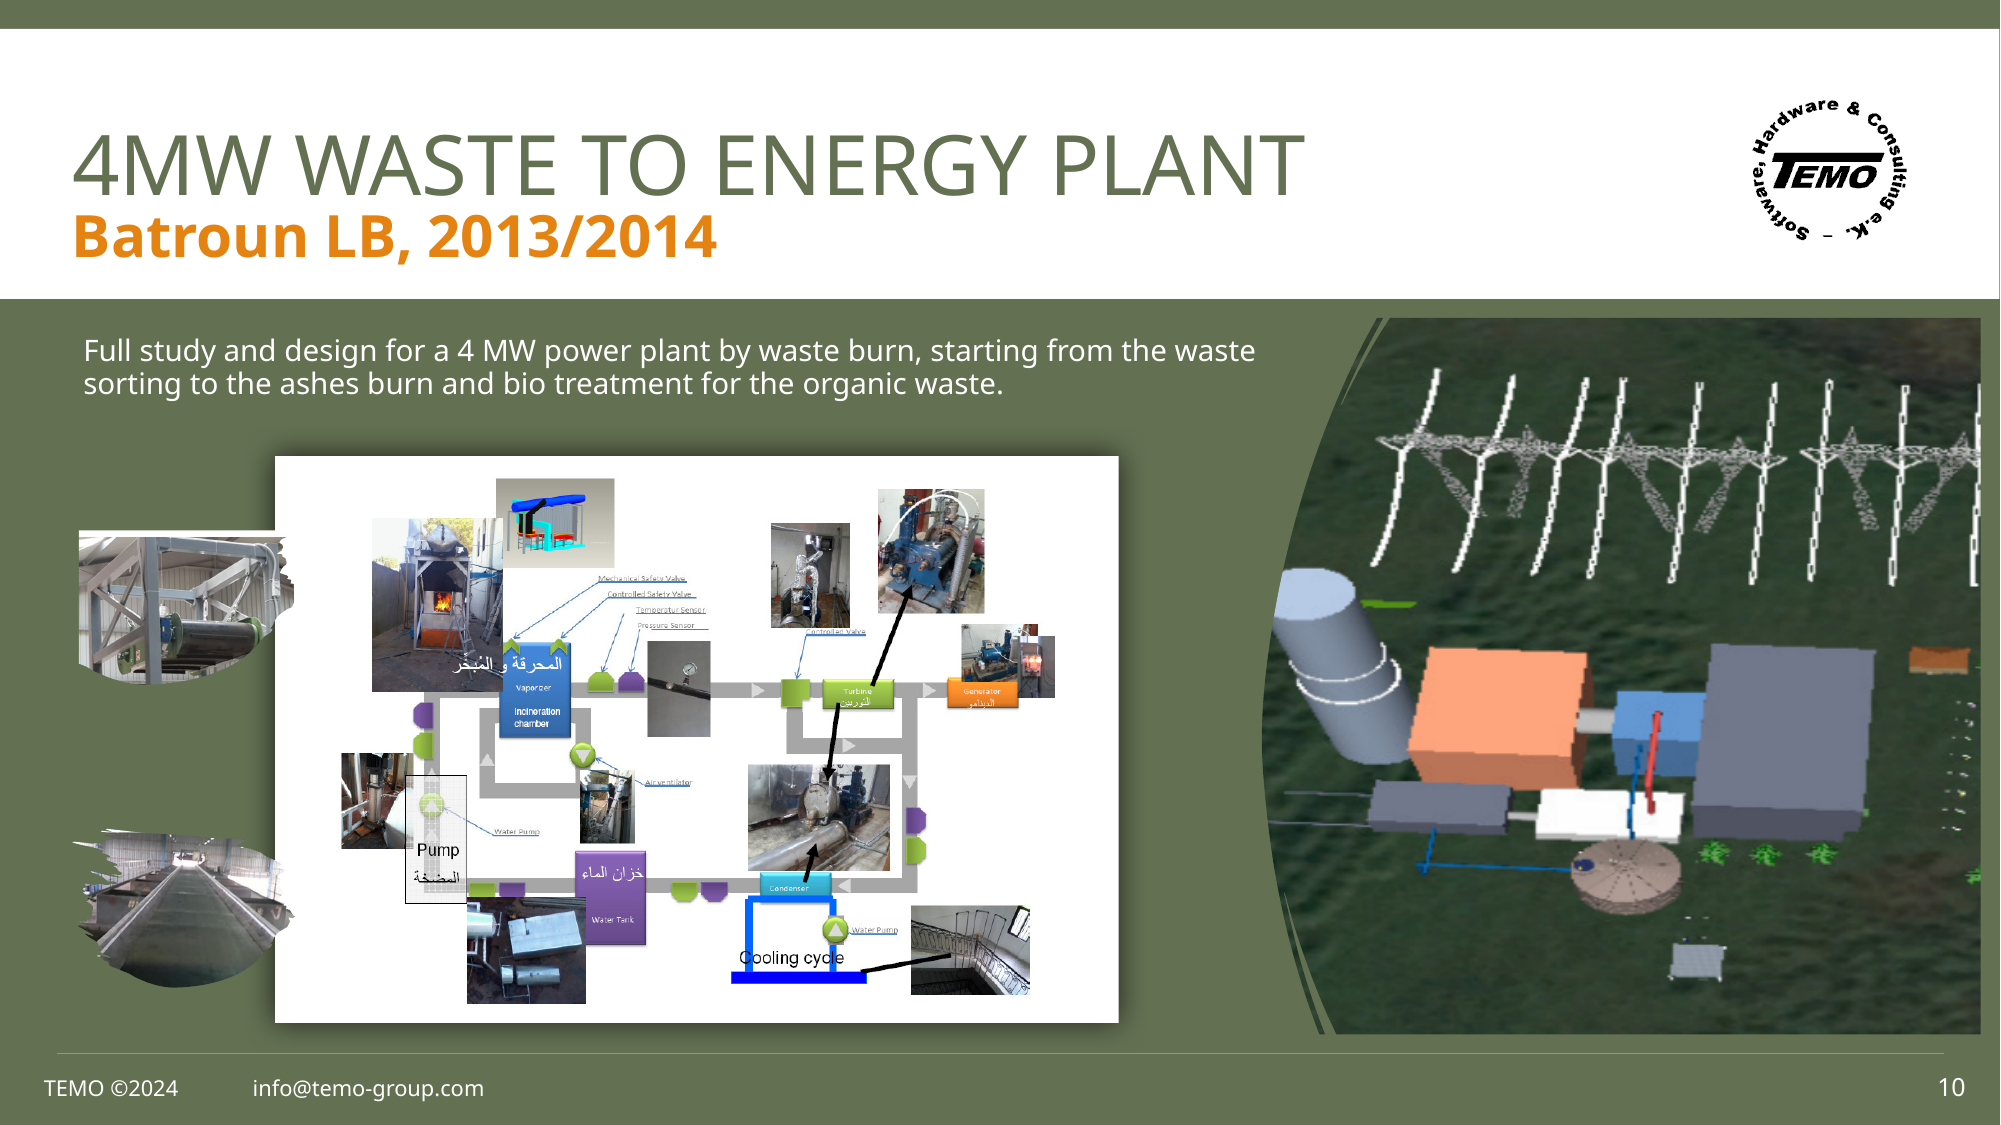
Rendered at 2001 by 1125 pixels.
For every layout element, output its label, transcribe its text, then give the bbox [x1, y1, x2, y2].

picture [71, 455, 1119, 1023]
text_box Batroun LB, 2013/2014 [56, 151, 1337, 329]
list Full study and design for a 4 MW power plant by waste burn, starting from the waste sorting to the ashes burn and bio treatment for the organic waste. [68, 329, 1254, 434]
picture [1261, 317, 1981, 1035]
picture [1726, 90, 1925, 256]
slide_number 10 [1825, 1058, 1981, 1119]
title 4MW waste to energy plant [56, 46, 1803, 295]
footer TEMO ©2024 info@temo-group.com [28, 1057, 857, 1118]
